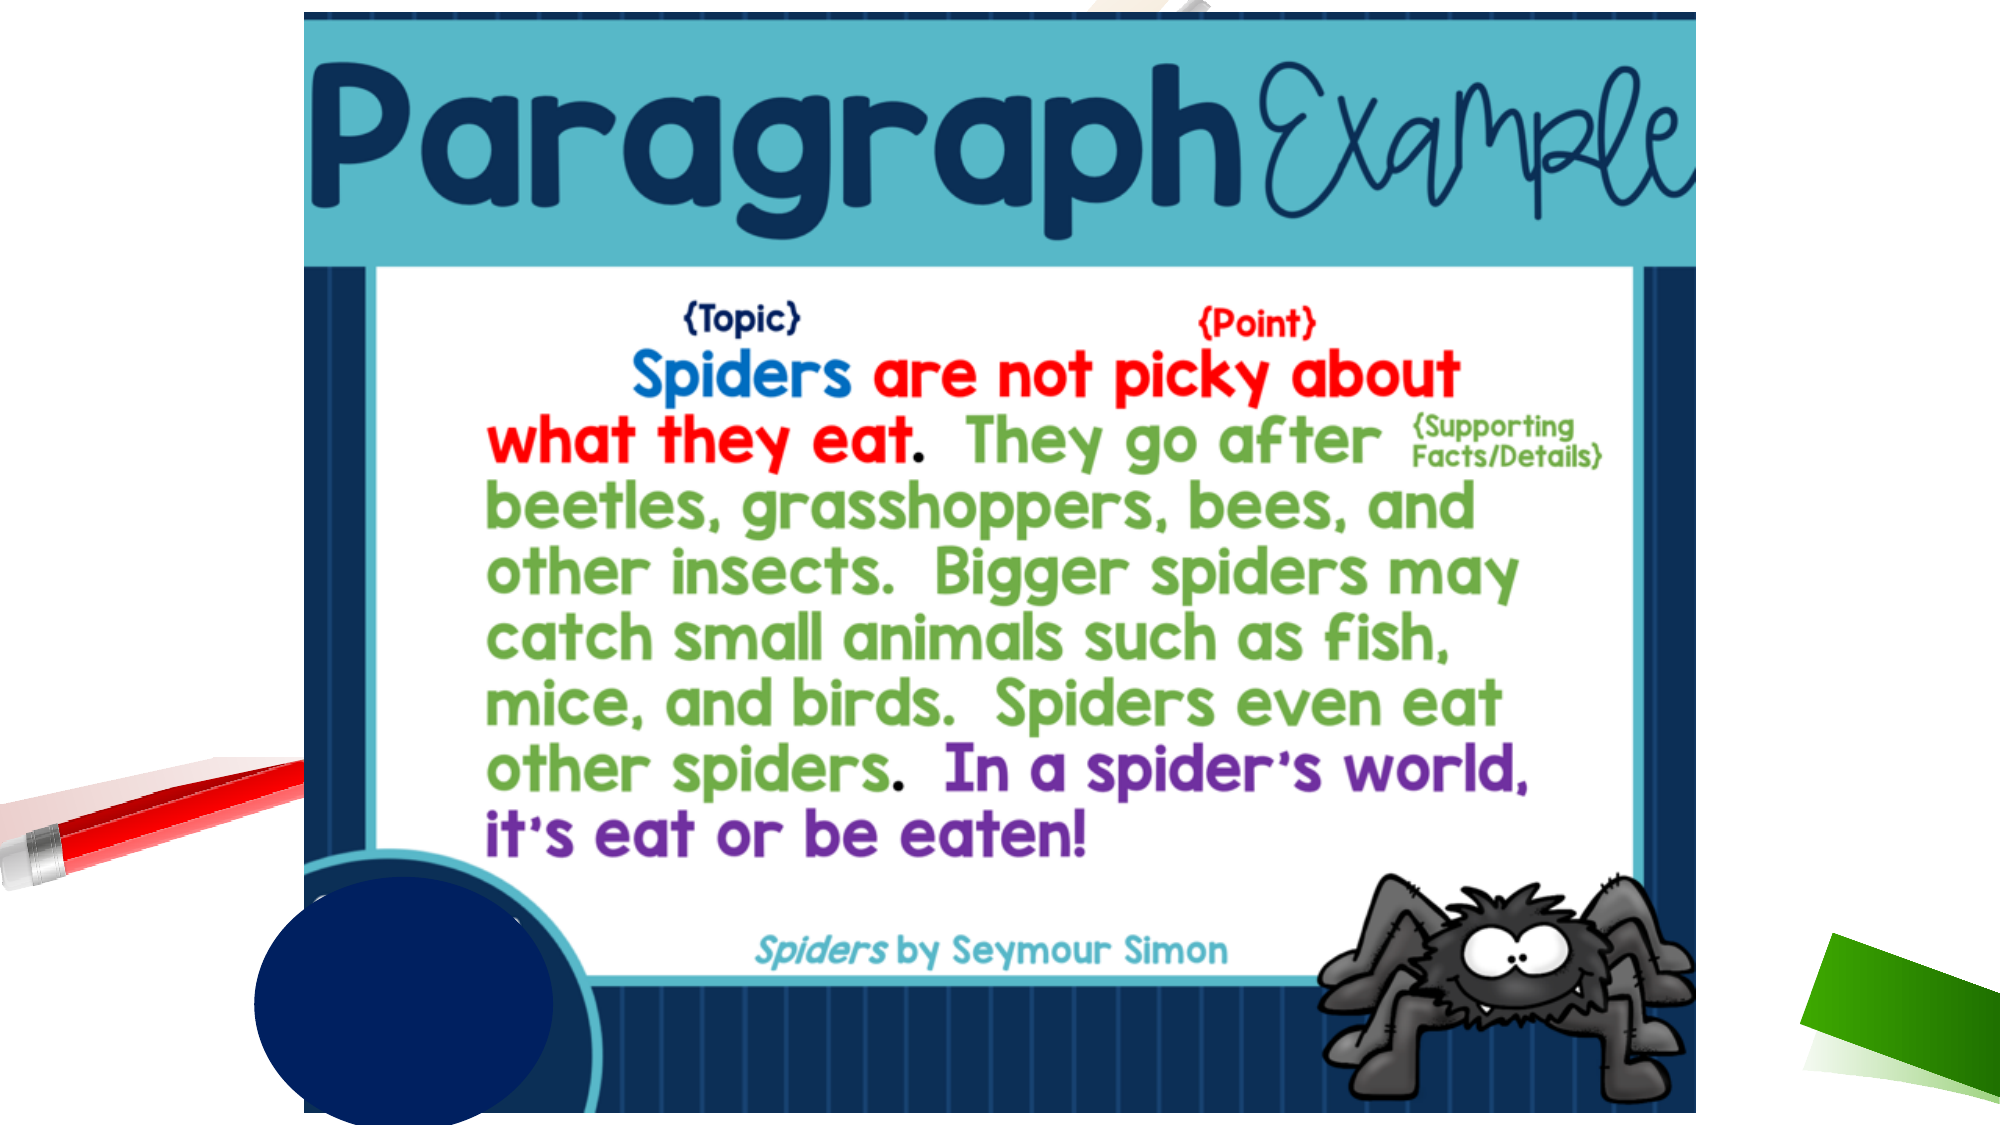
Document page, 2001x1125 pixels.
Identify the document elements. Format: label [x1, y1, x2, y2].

text_box [253, 908, 304, 1101]
text_box [323, 1113, 484, 1125]
picture [0, 0, 1696, 1113]
